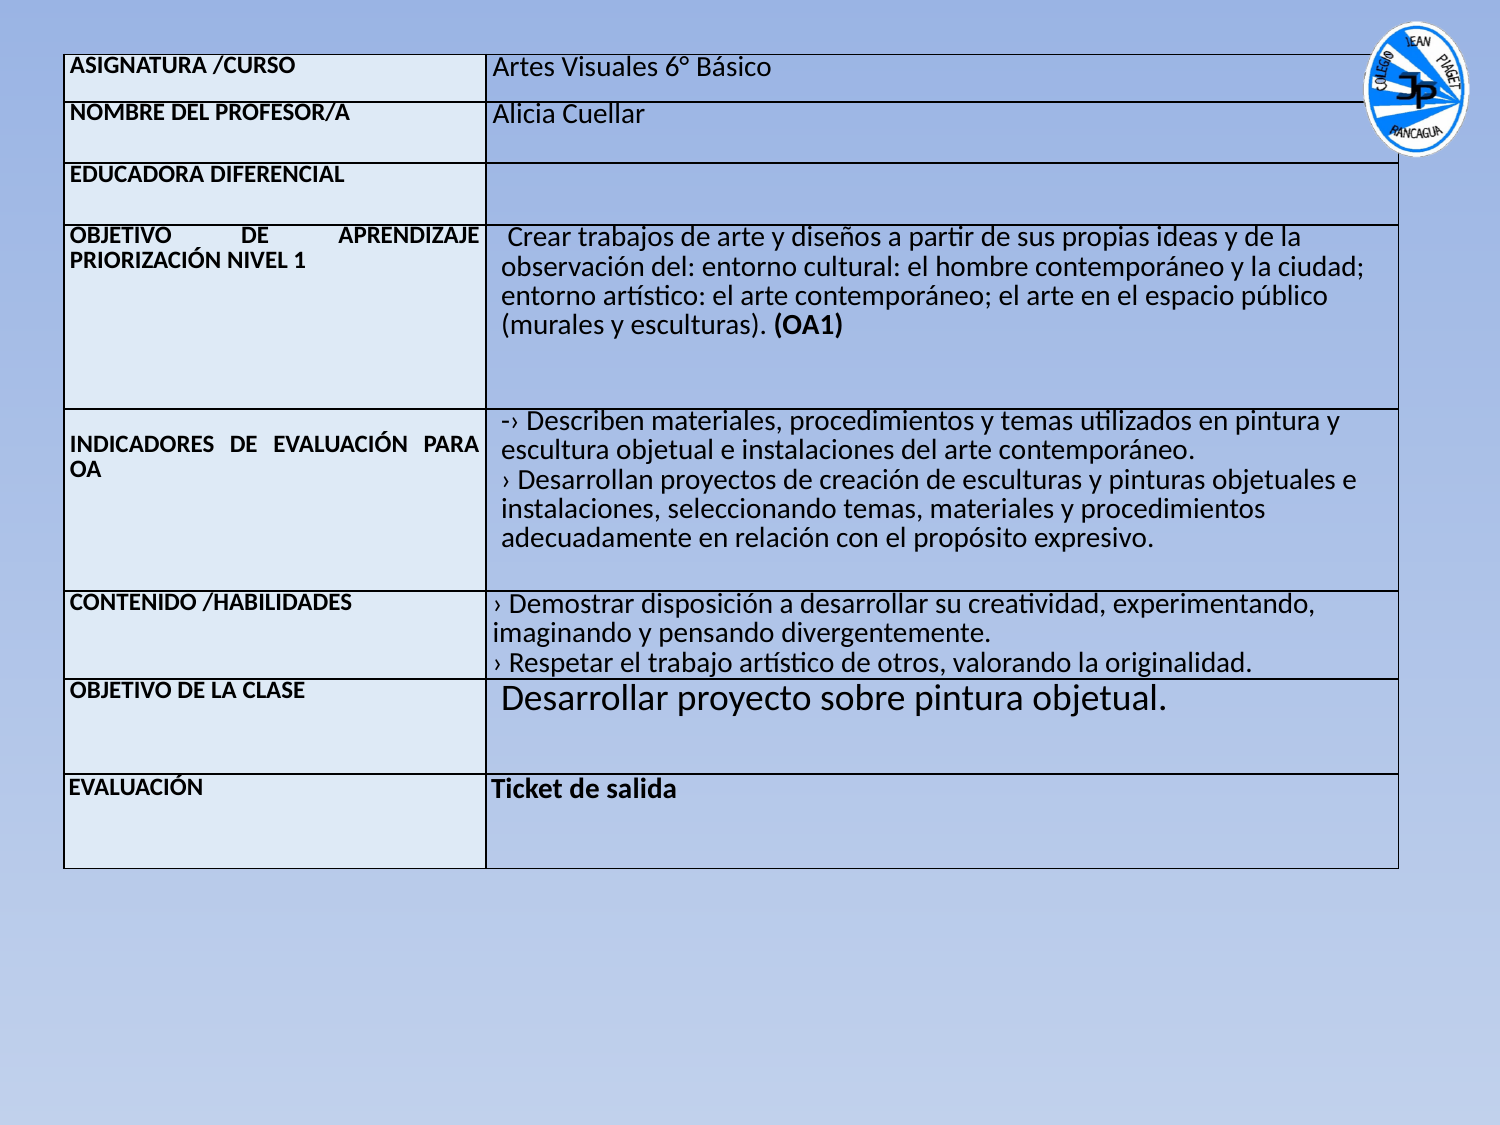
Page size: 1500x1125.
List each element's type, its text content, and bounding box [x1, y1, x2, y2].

table_cell › Demostrar disposición a desarrollar su creatividad, experimentando, imaginando y pensando divergentemente. › Respetar el trabajo artístico de otros, valorando la originalidad. [487, 592, 1398, 678]
table_cell Crear trabajos de arte y diseños a partir de sus propias ideas y de la observación del: entorno cultural: el hombre contemporáneo y la ciudad; entorno artístico: el arte contemporáneo; el arte en el espacio público (murales y esculturas). (OA1) [487, 226, 1398, 408]
table_header ASIGNATURA /CURSO [65, 55, 485, 101]
picture [1337, 18, 1500, 160]
table_cell EDUCADORA DIFERENCIAL [65, 164, 485, 224]
table_cell INDICADORES DE EVALUACIÓN PARA OA [65, 410, 485, 590]
table_cell -› Describen materiales, procedimientos y temas utilizados en pintura y escultura objetual e instalaciones del arte contemporáneo. › Desarrollan proyectos de creación de esculturas y pinturas objetuales e instalaciones, seleccionando temas, materiales y procedimientos adecuadamente en relación con el propósito expresivo. [487, 410, 1398, 590]
table_cell OBJETIVO DE LA CLASE [65, 680, 485, 773]
table_cell Ticket de salida [487, 775, 1398, 868]
table_header Artes Visuales 6° Básico [487, 55, 1332, 101]
table_cell Desarrollar proyecto sobre pintura objetual. [487, 680, 1398, 773]
table_cell Alicia Cuellar [487, 103, 1333, 162]
table_cell NOMBRE DEL PROFESOR/A [65, 103, 485, 162]
table_cell [487, 164, 1398, 224]
table_cell EVALUACIÓN [65, 775, 485, 868]
table_cell CONTENIDO /HABILIDADES [65, 592, 485, 678]
table_cell OBJETIVO DE APRENDIZAJE PRIORIZACIÓN NIVEL 1 [65, 226, 485, 408]
